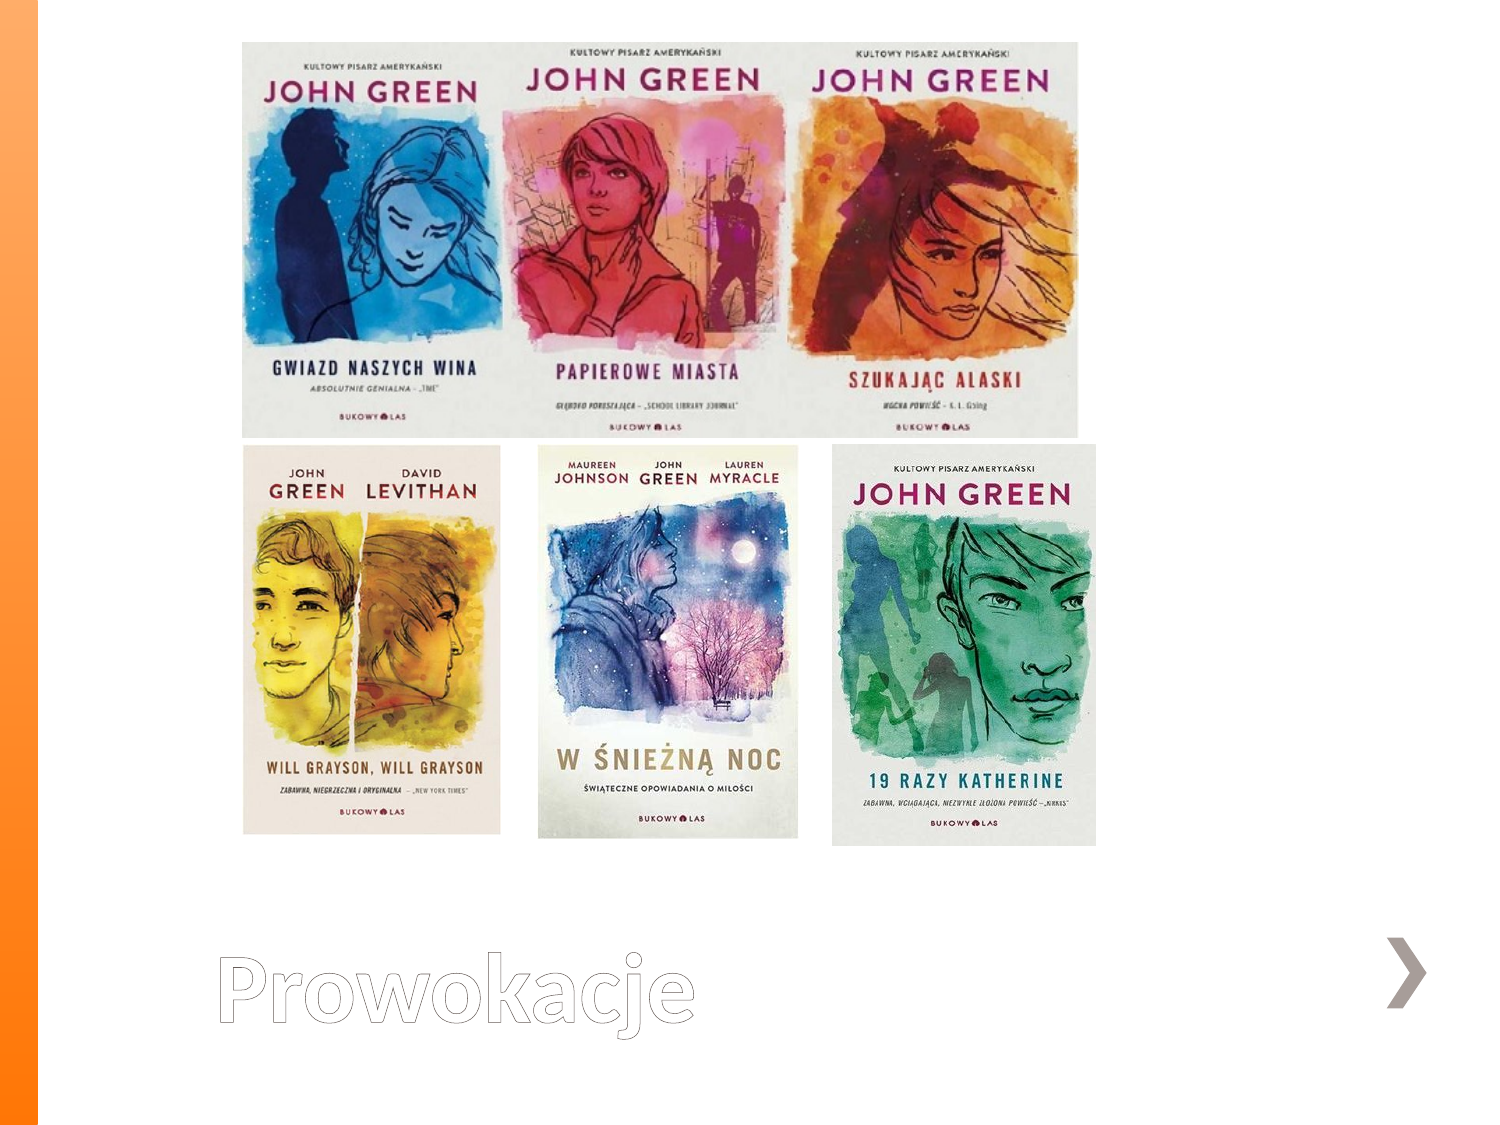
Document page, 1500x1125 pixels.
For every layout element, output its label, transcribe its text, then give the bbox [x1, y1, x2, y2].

title Prowokacje [200, 862, 1388, 1050]
picture [832, 444, 1096, 846]
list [241, 42, 1079, 438]
picture [537, 444, 799, 839]
picture [241, 444, 501, 836]
